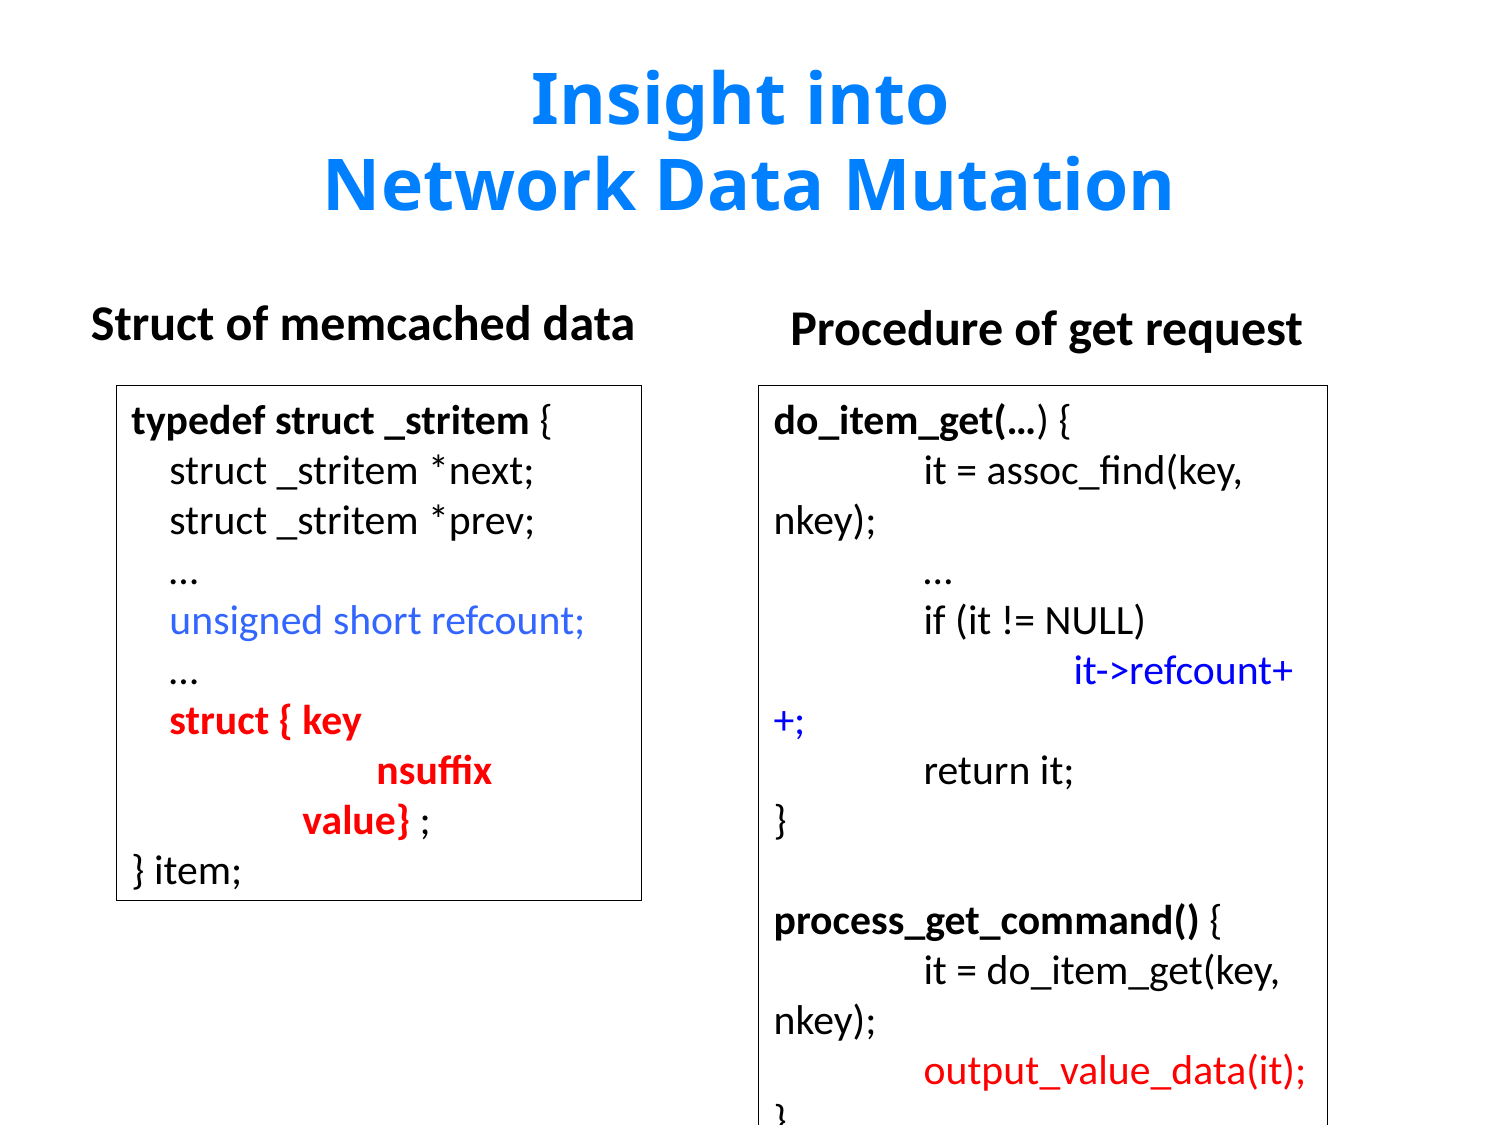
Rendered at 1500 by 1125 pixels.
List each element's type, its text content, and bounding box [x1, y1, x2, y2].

text_box do_item_get(…) { it = assoc_find(key, nkey); … if (it != NULL) it->refcount++; return it; } process_get_command() { it = do_item_get(key, nkey); output_value_data(it); } [758, 385, 1328, 1125]
text_box Struct of memcached data [76, 282, 662, 358]
text_box typedef struct _stritem { struct _stritem *next; struct _stritem *prev; … unsigned short refcount; … struct { key nsuffix value} ; } item; [116, 385, 642, 901]
title Insight into Network Data Mutation [75, 45, 1425, 233]
text_box Procedure of get request [775, 287, 1319, 363]
